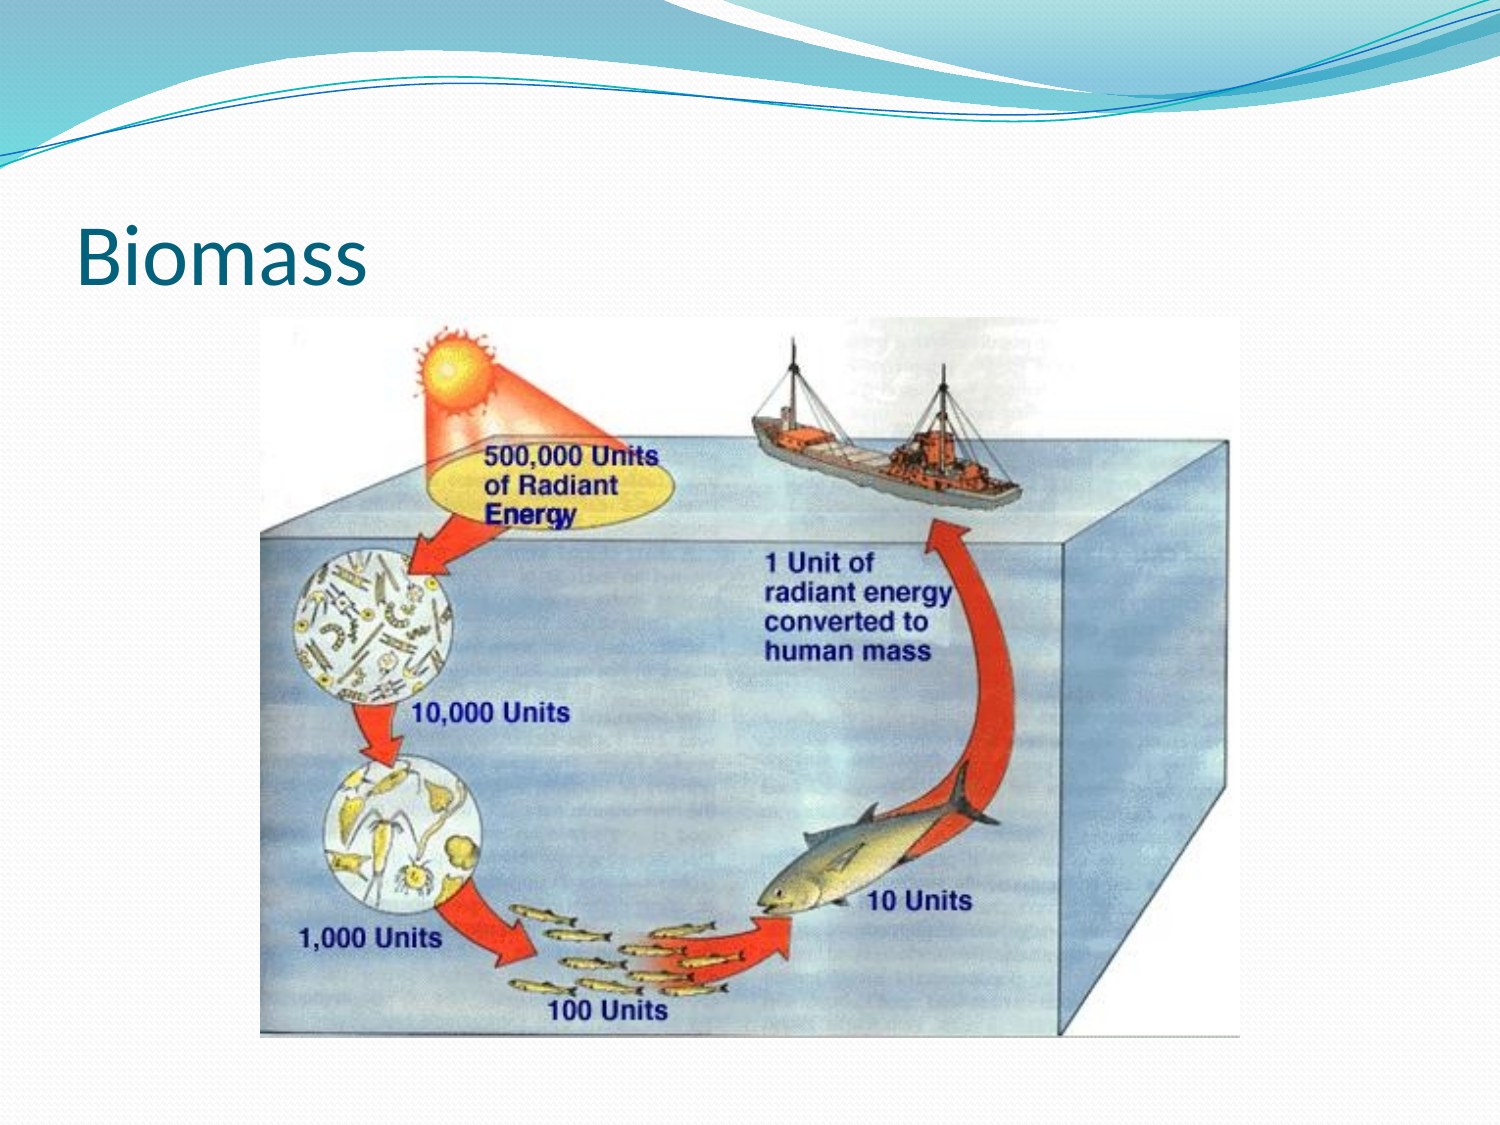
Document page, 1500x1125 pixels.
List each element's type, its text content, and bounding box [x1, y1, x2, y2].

title Biomass [75, 115, 1425, 303]
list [260, 317, 1240, 1038]
